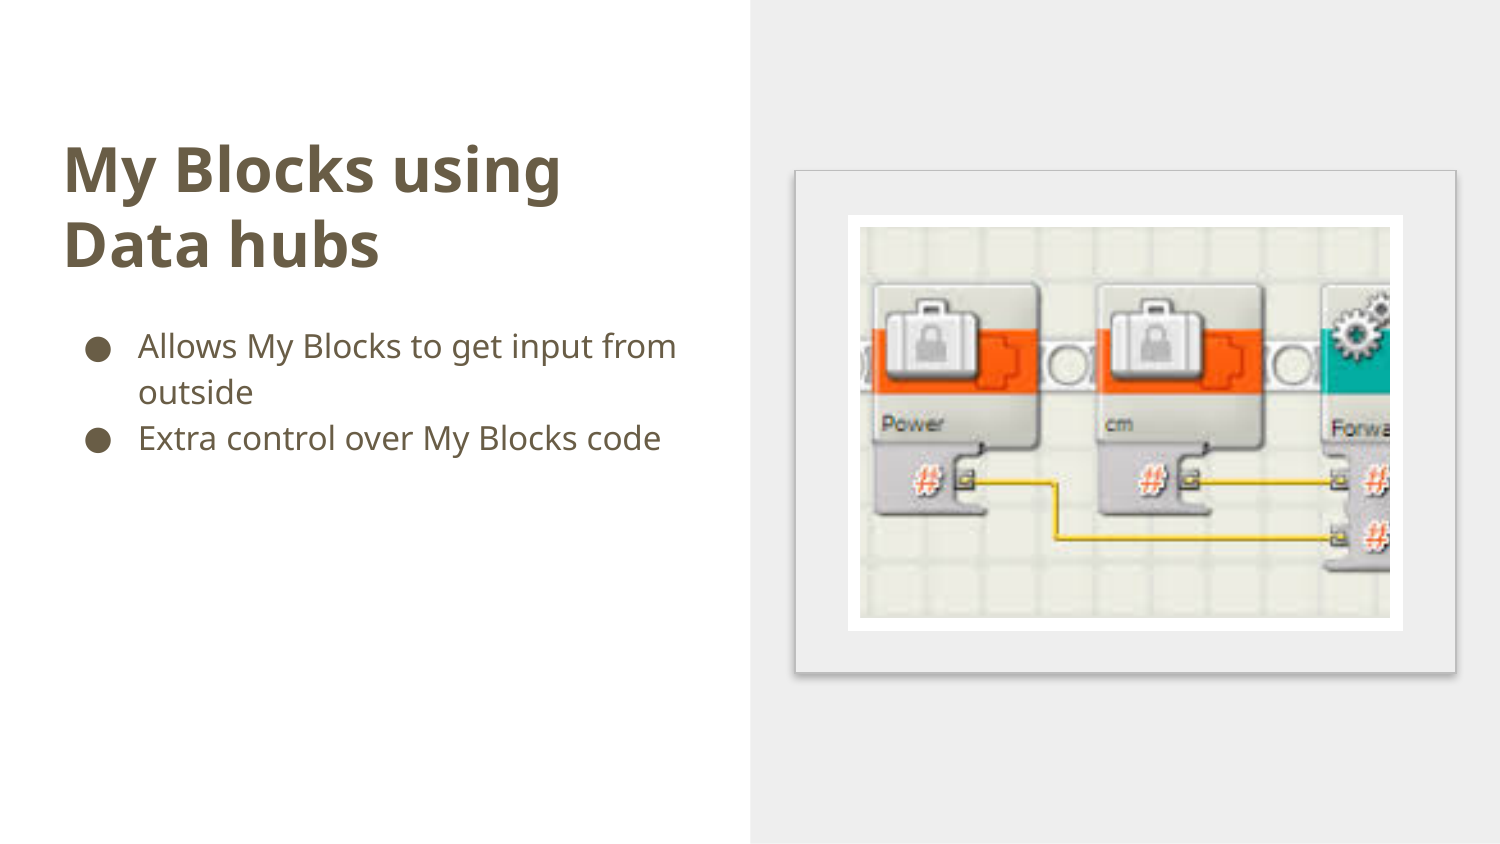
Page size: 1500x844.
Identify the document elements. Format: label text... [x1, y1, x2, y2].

picture [859, 227, 1391, 619]
title My Blocks using Data hubs [47, 66, 701, 295]
list Allows My Blocks to get input from outside Extra control over My Blocks code [47, 304, 701, 727]
